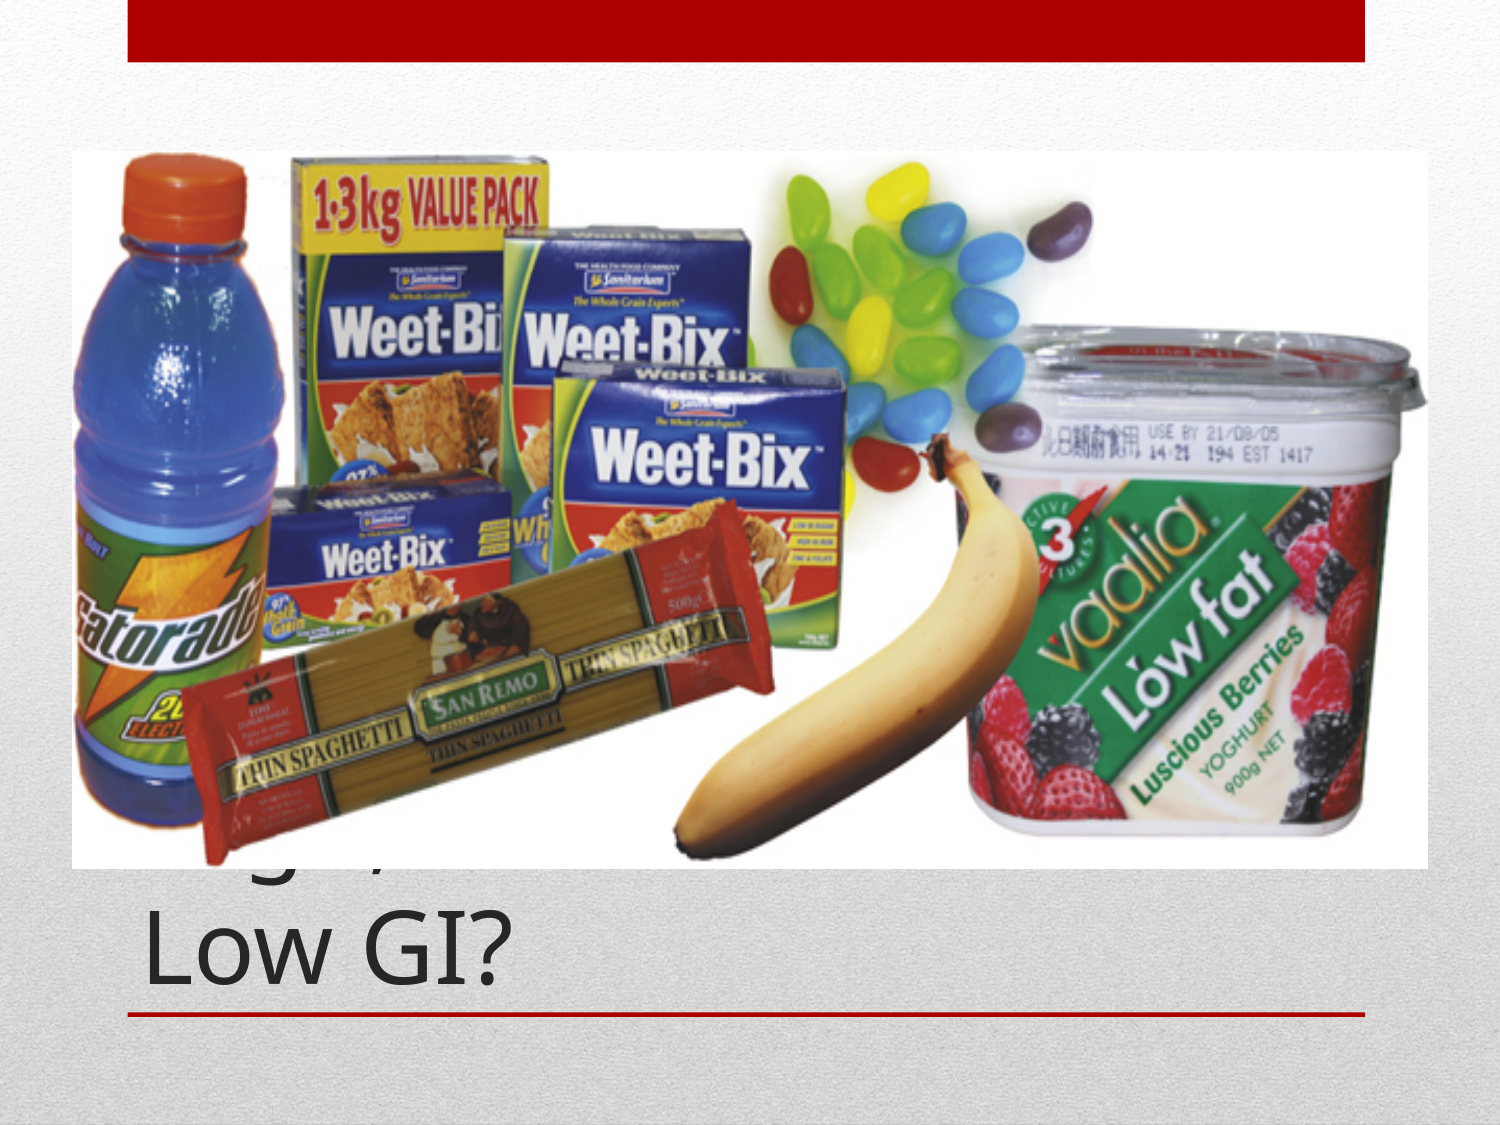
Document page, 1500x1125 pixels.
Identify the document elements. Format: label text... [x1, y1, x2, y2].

title High, Moderate or Low GI? [125, 880, 1238, 1013]
picture [72, 150, 1428, 870]
